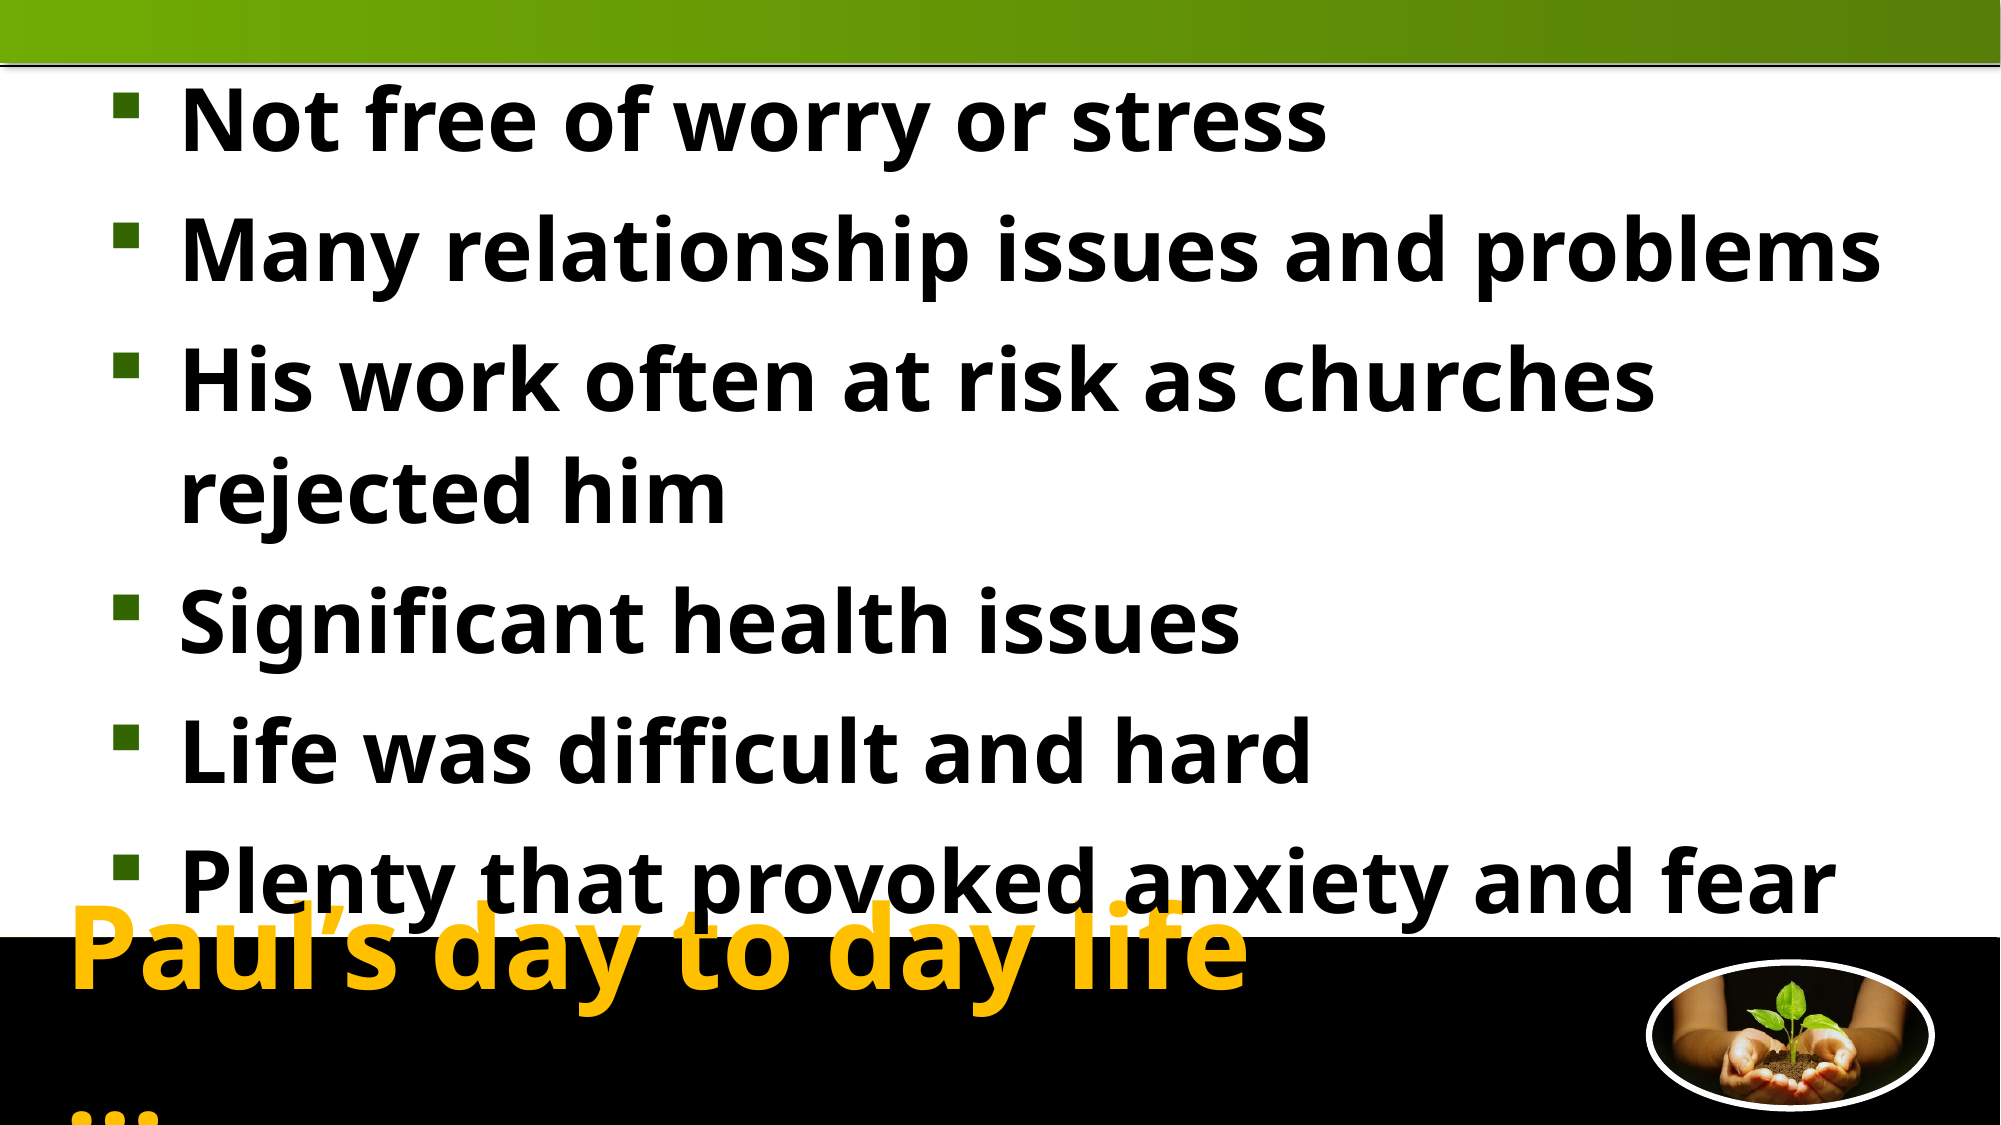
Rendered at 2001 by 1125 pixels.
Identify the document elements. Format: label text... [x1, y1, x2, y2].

title Paul’s day to day life … [50, 962, 1300, 1063]
list Not free of worry or stress Many relationship issues and problems His work often at risk as churches rejected him Significant health issues Life was difficult and hard Plenty that provoked anxiety and fear [50, 112, 1975, 876]
picture [1648, 962, 1933, 1109]
text_box [0, 935, 2000, 1125]
